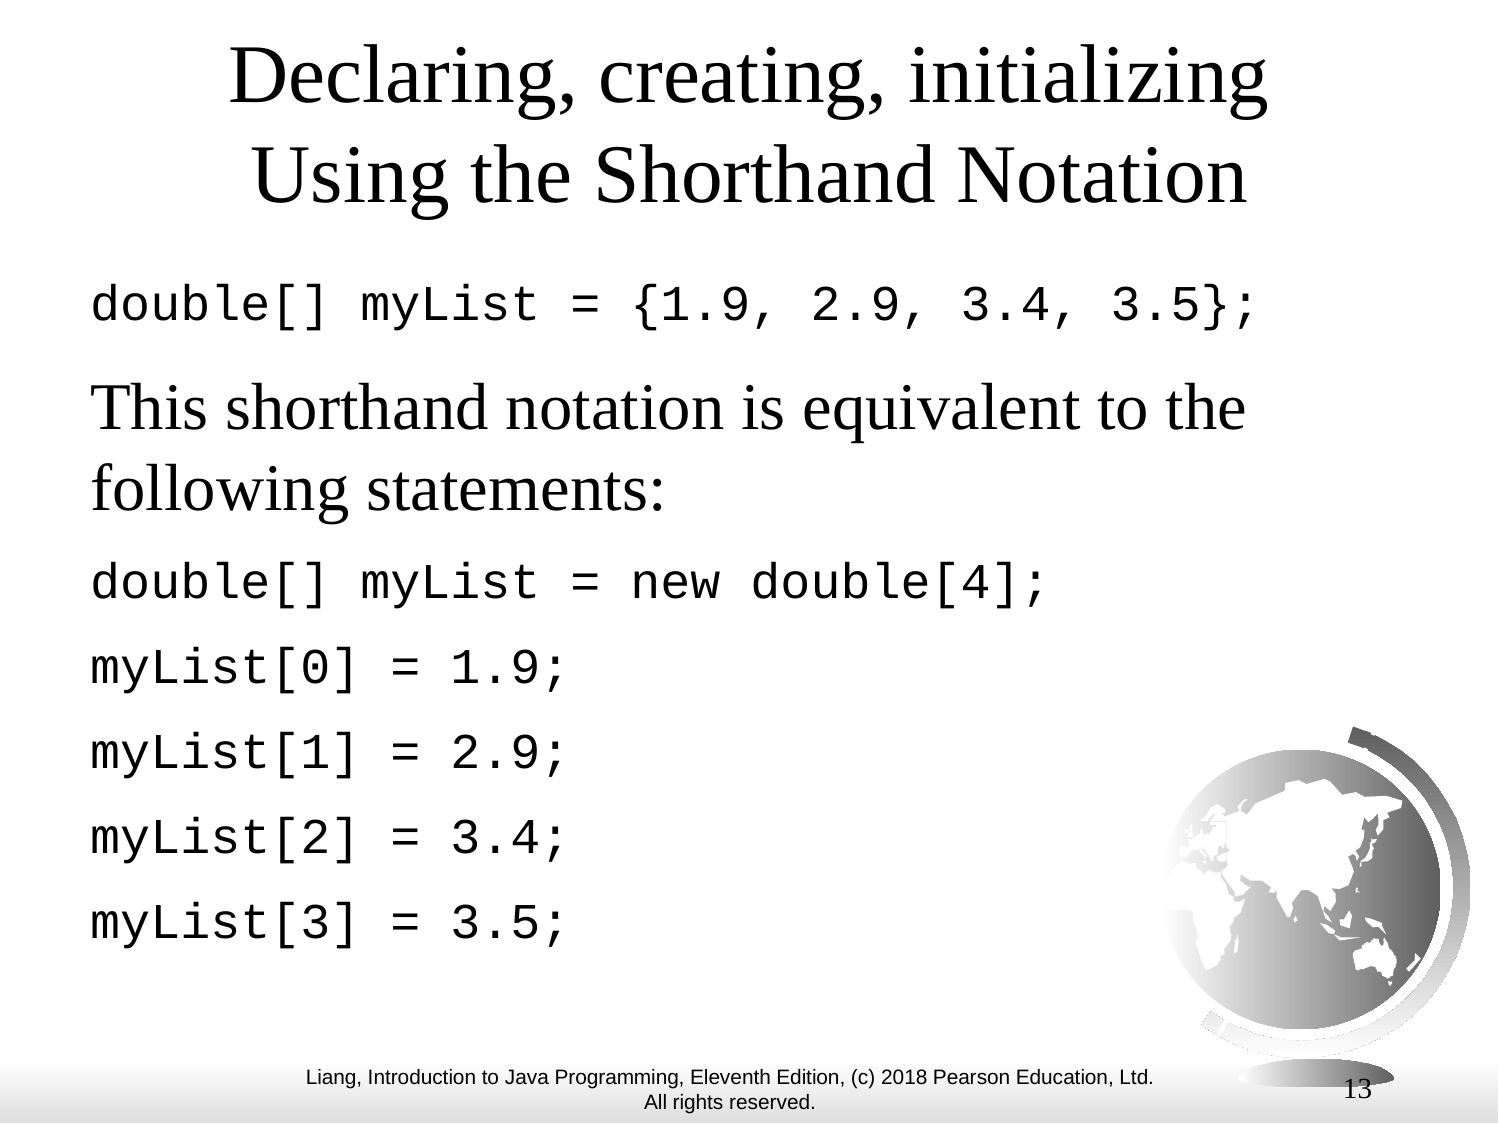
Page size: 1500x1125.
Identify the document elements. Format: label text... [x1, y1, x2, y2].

list double[] myList = {1.9, 2.9, 3.4, 3.5}; This shorthand notation is equivalent to the following statements: double[] myList = new double[4]; myList[0] = 1.9; myList[1] = 2.9; myList[2] = 3.4; myList[3] = 3.5; [75, 262, 1438, 988]
slide_number 13 [1074, 1049, 1388, 1125]
title Declaring, creating, initializing Using the Shorthand Notation [112, 37, 1388, 200]
